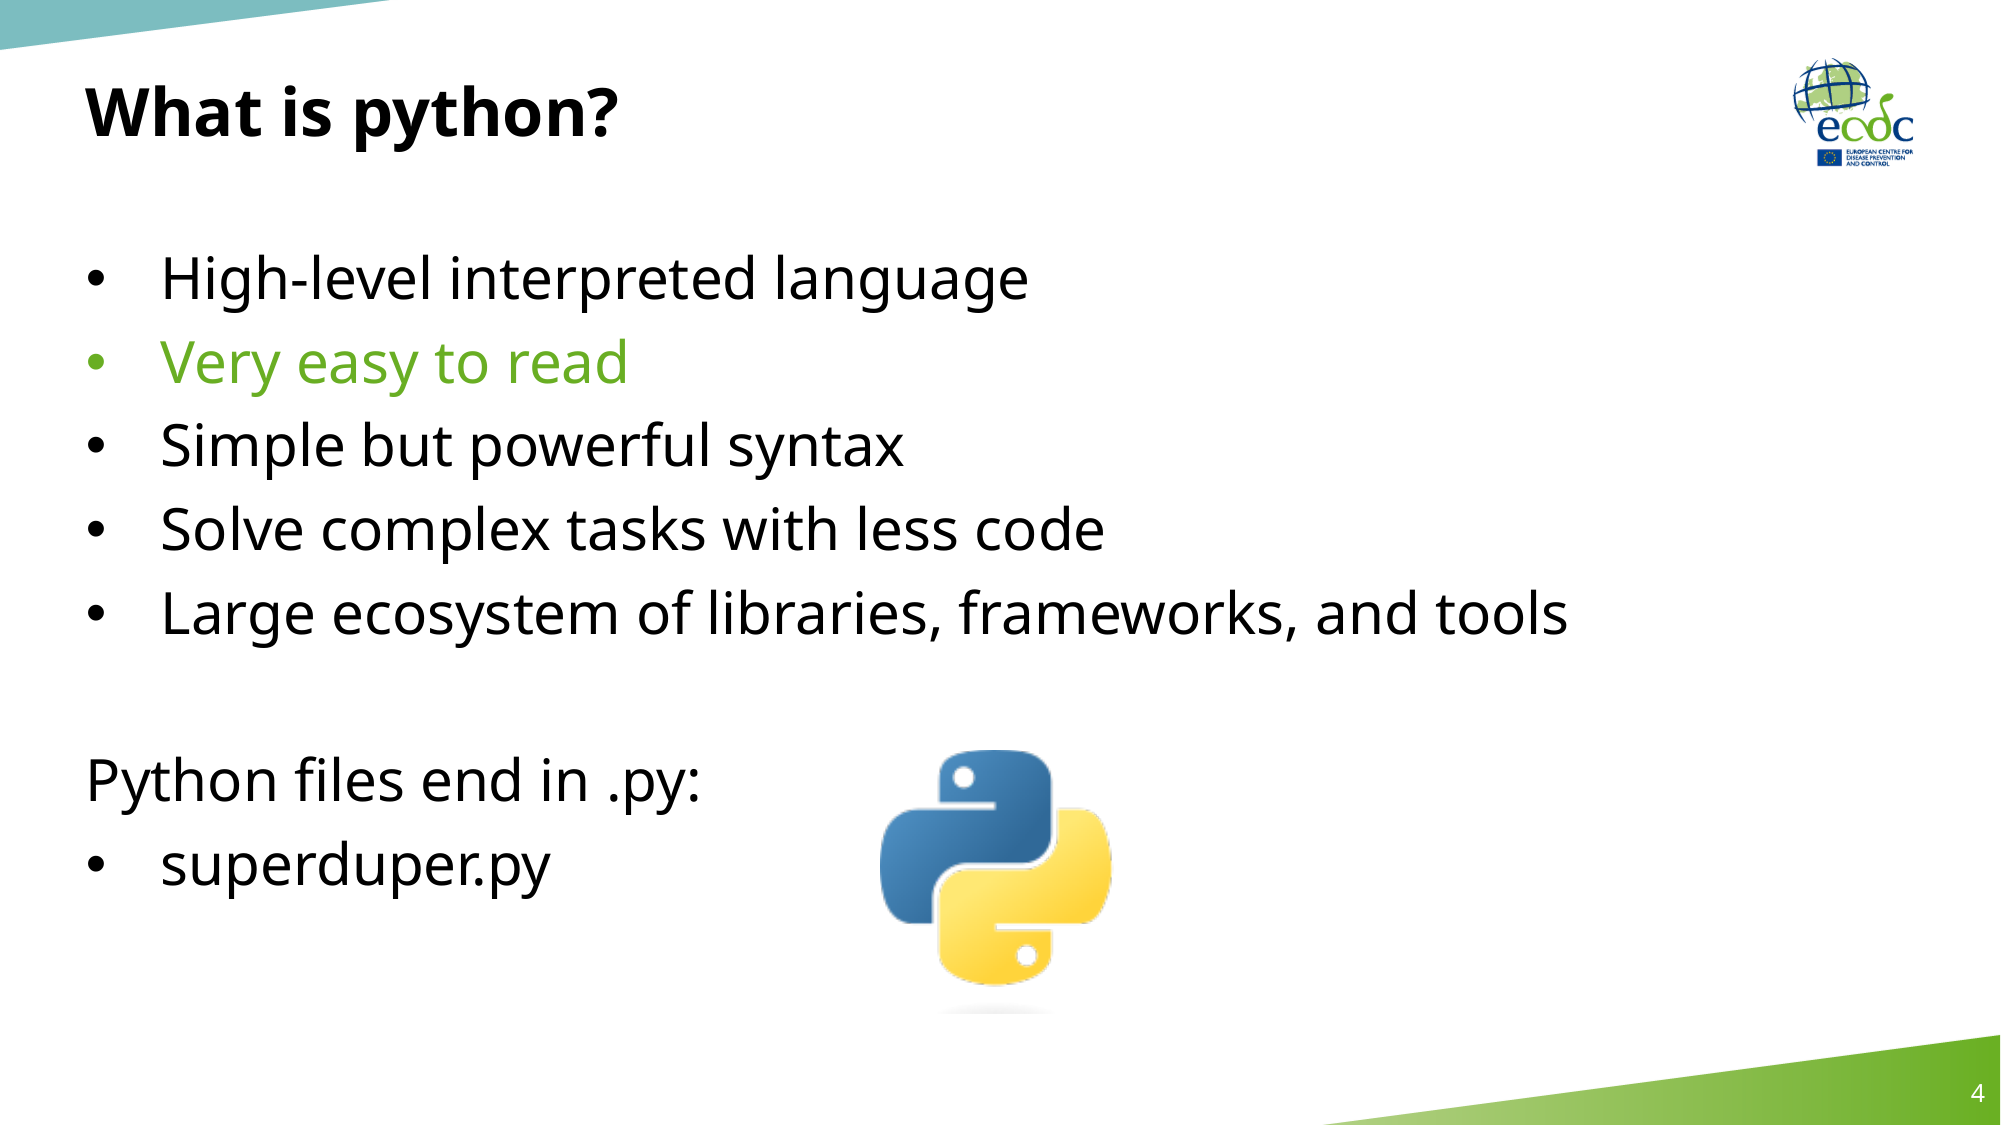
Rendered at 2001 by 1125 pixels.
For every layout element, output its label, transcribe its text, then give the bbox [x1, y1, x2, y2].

picture [0, 0, 2001, 1125]
title What is python? [70, 36, 1770, 193]
slide_number 4 [1580, 1062, 2000, 1123]
list High-level interpreted language Very easy to read Simple but powerful syntax Solve complex tasks with less code Large ecosystem of libraries, frameworks, and tools Python files end in .py: superduper.py [70, 241, 1934, 1014]
